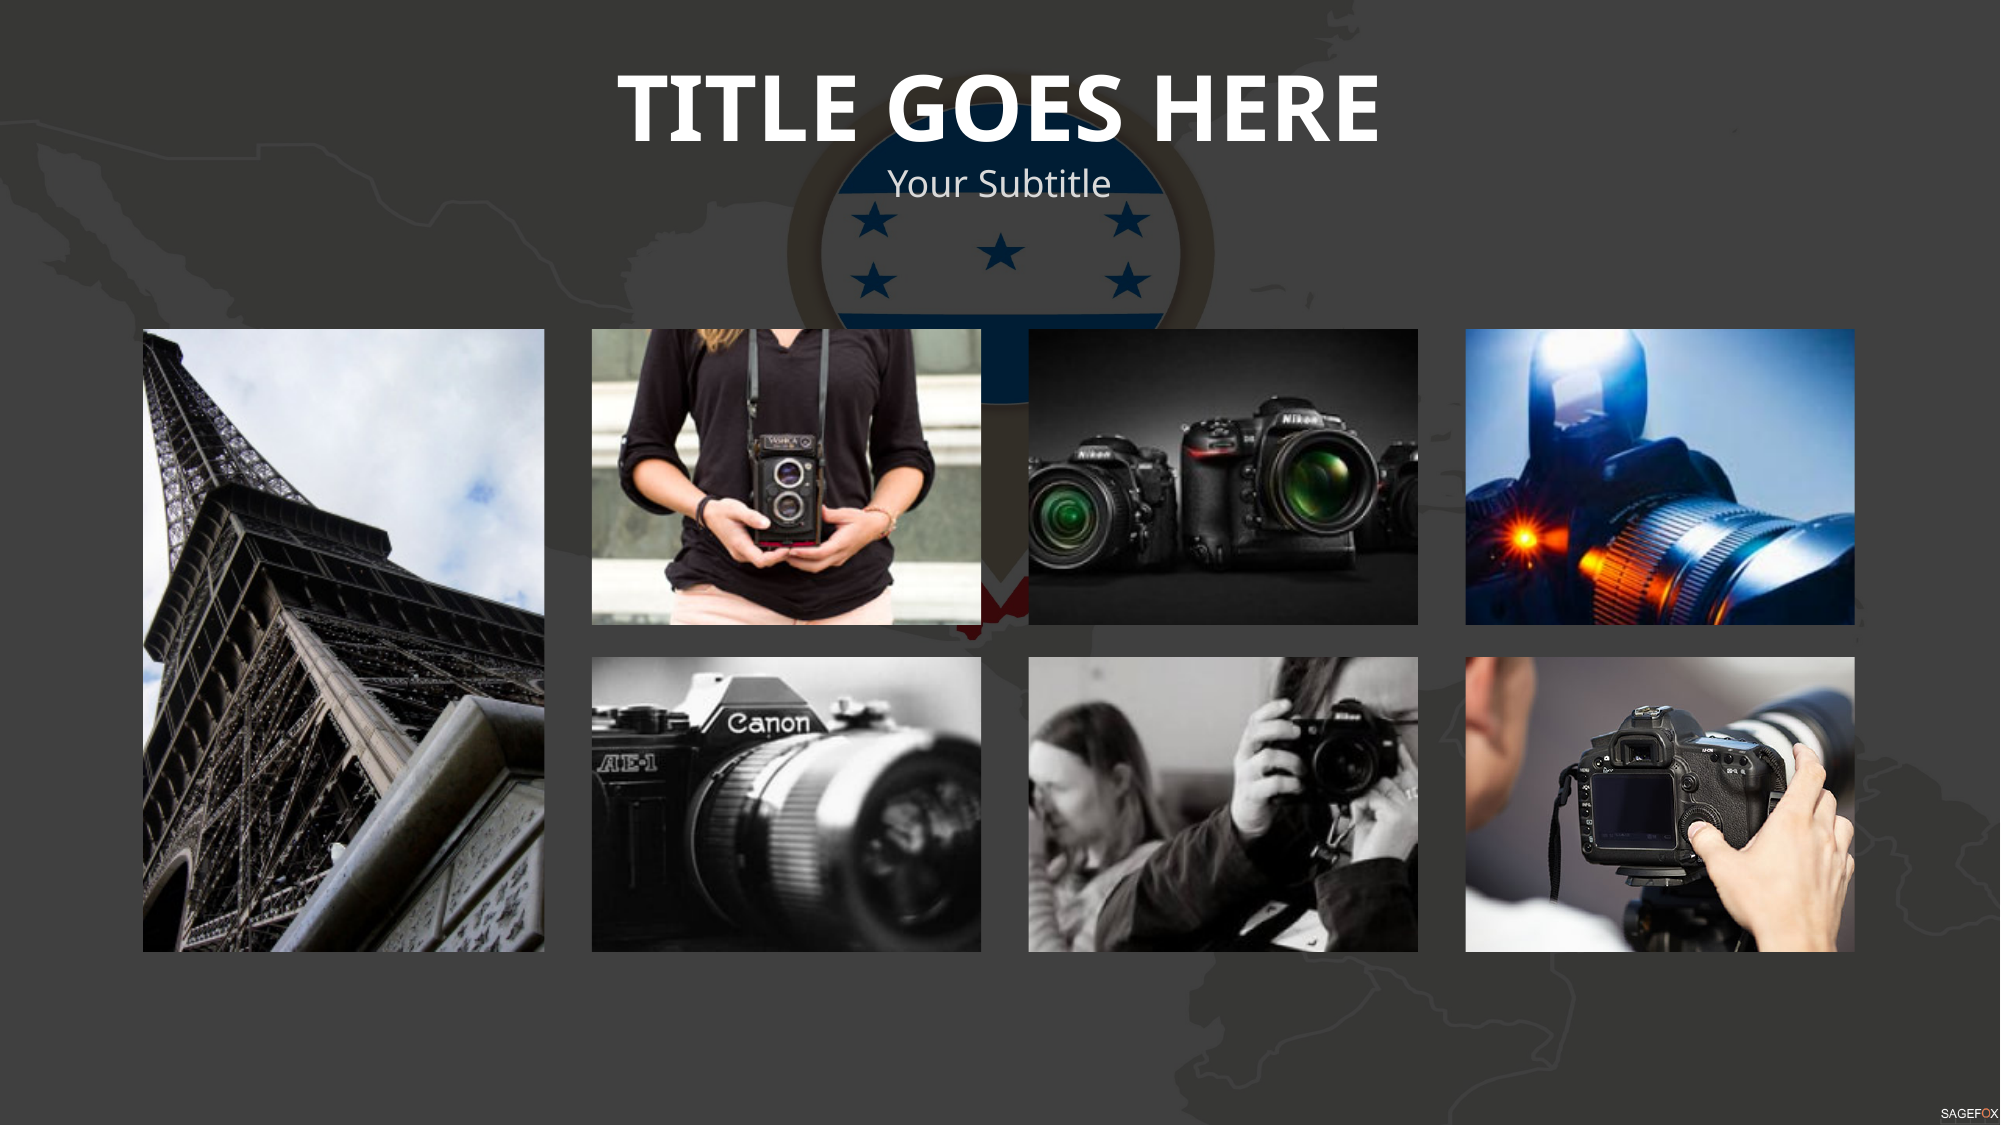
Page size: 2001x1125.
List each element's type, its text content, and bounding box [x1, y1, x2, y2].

text_box TITLE GOES HERE Your Subtitle [548, 42, 1452, 212]
picture [0, 0, 2001, 1125]
